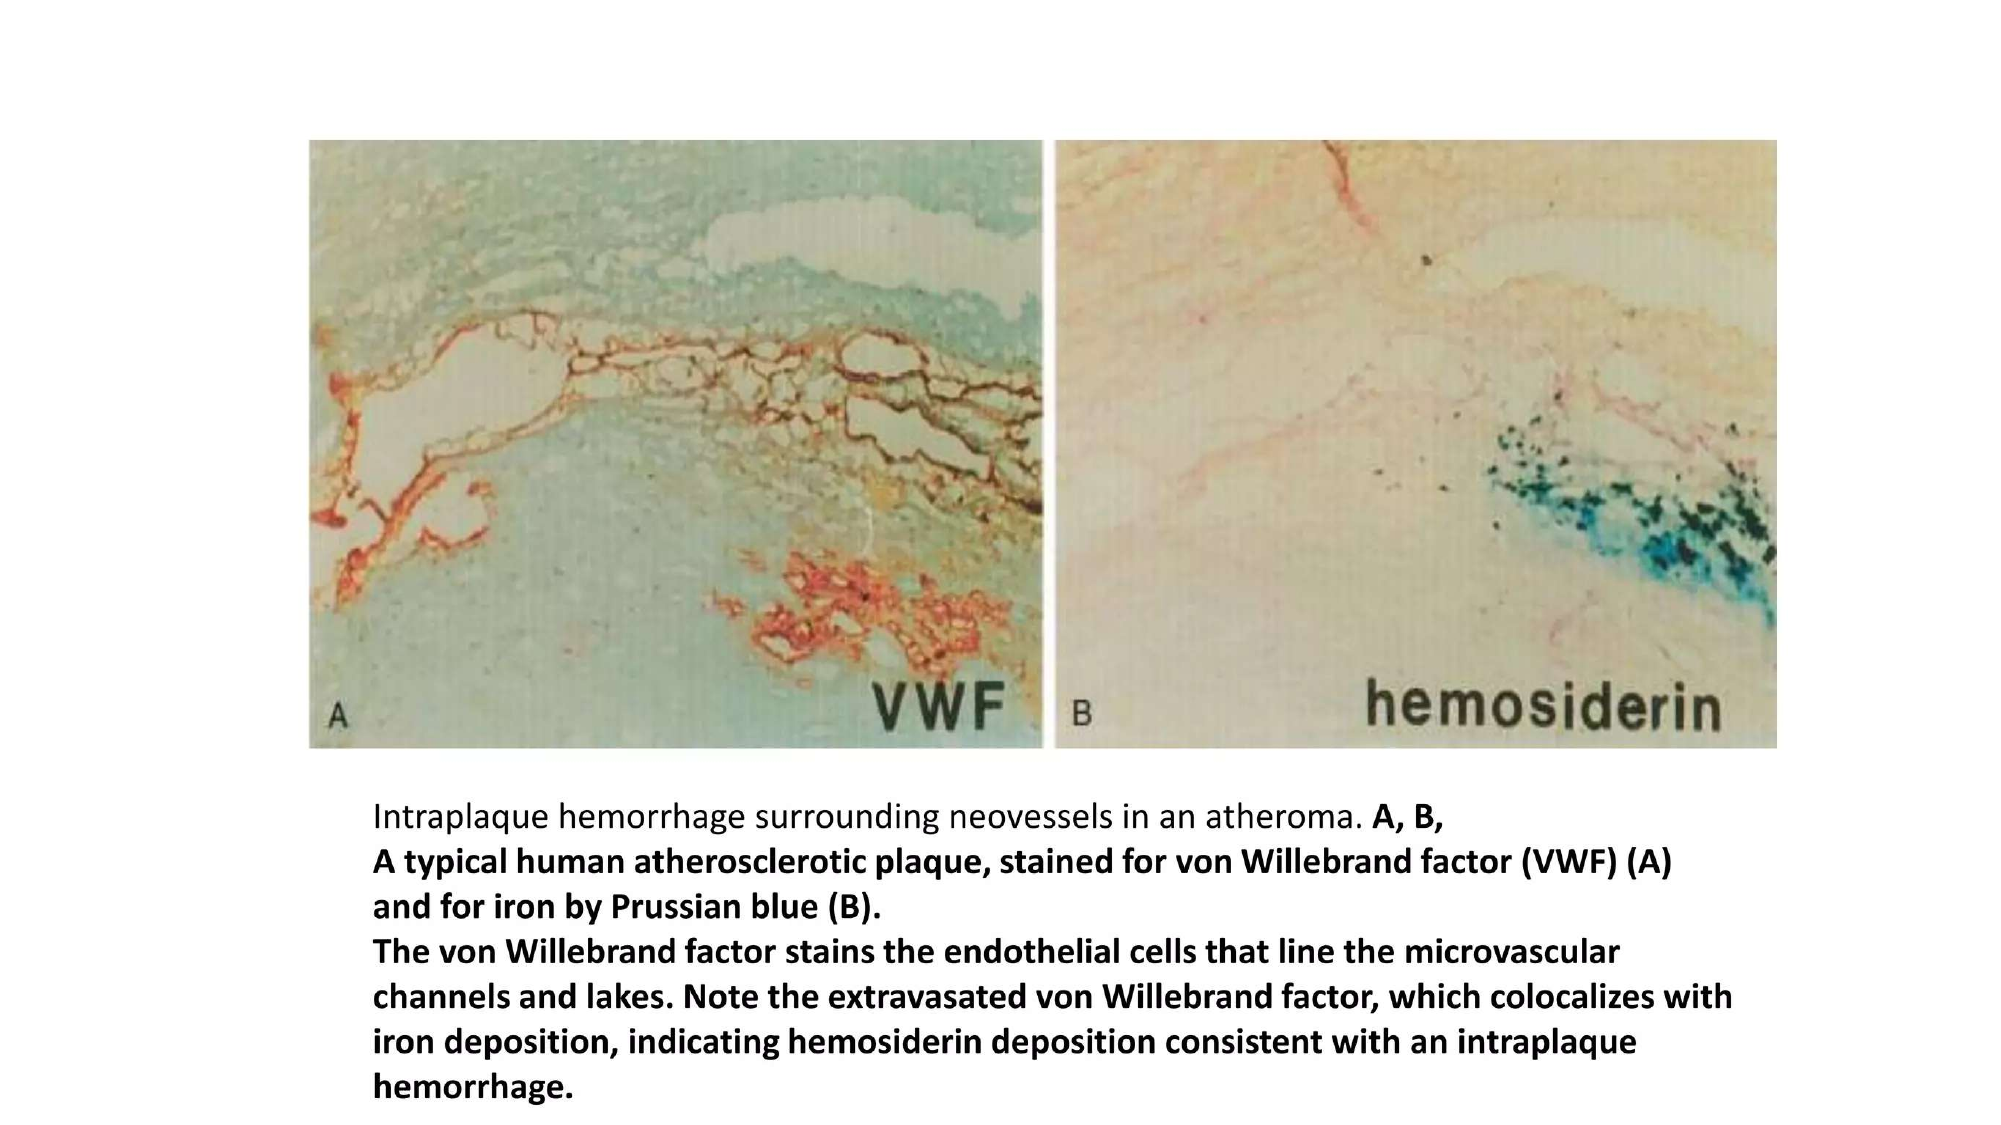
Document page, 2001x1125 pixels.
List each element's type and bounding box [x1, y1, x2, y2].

picture [287, 0, 1788, 1125]
